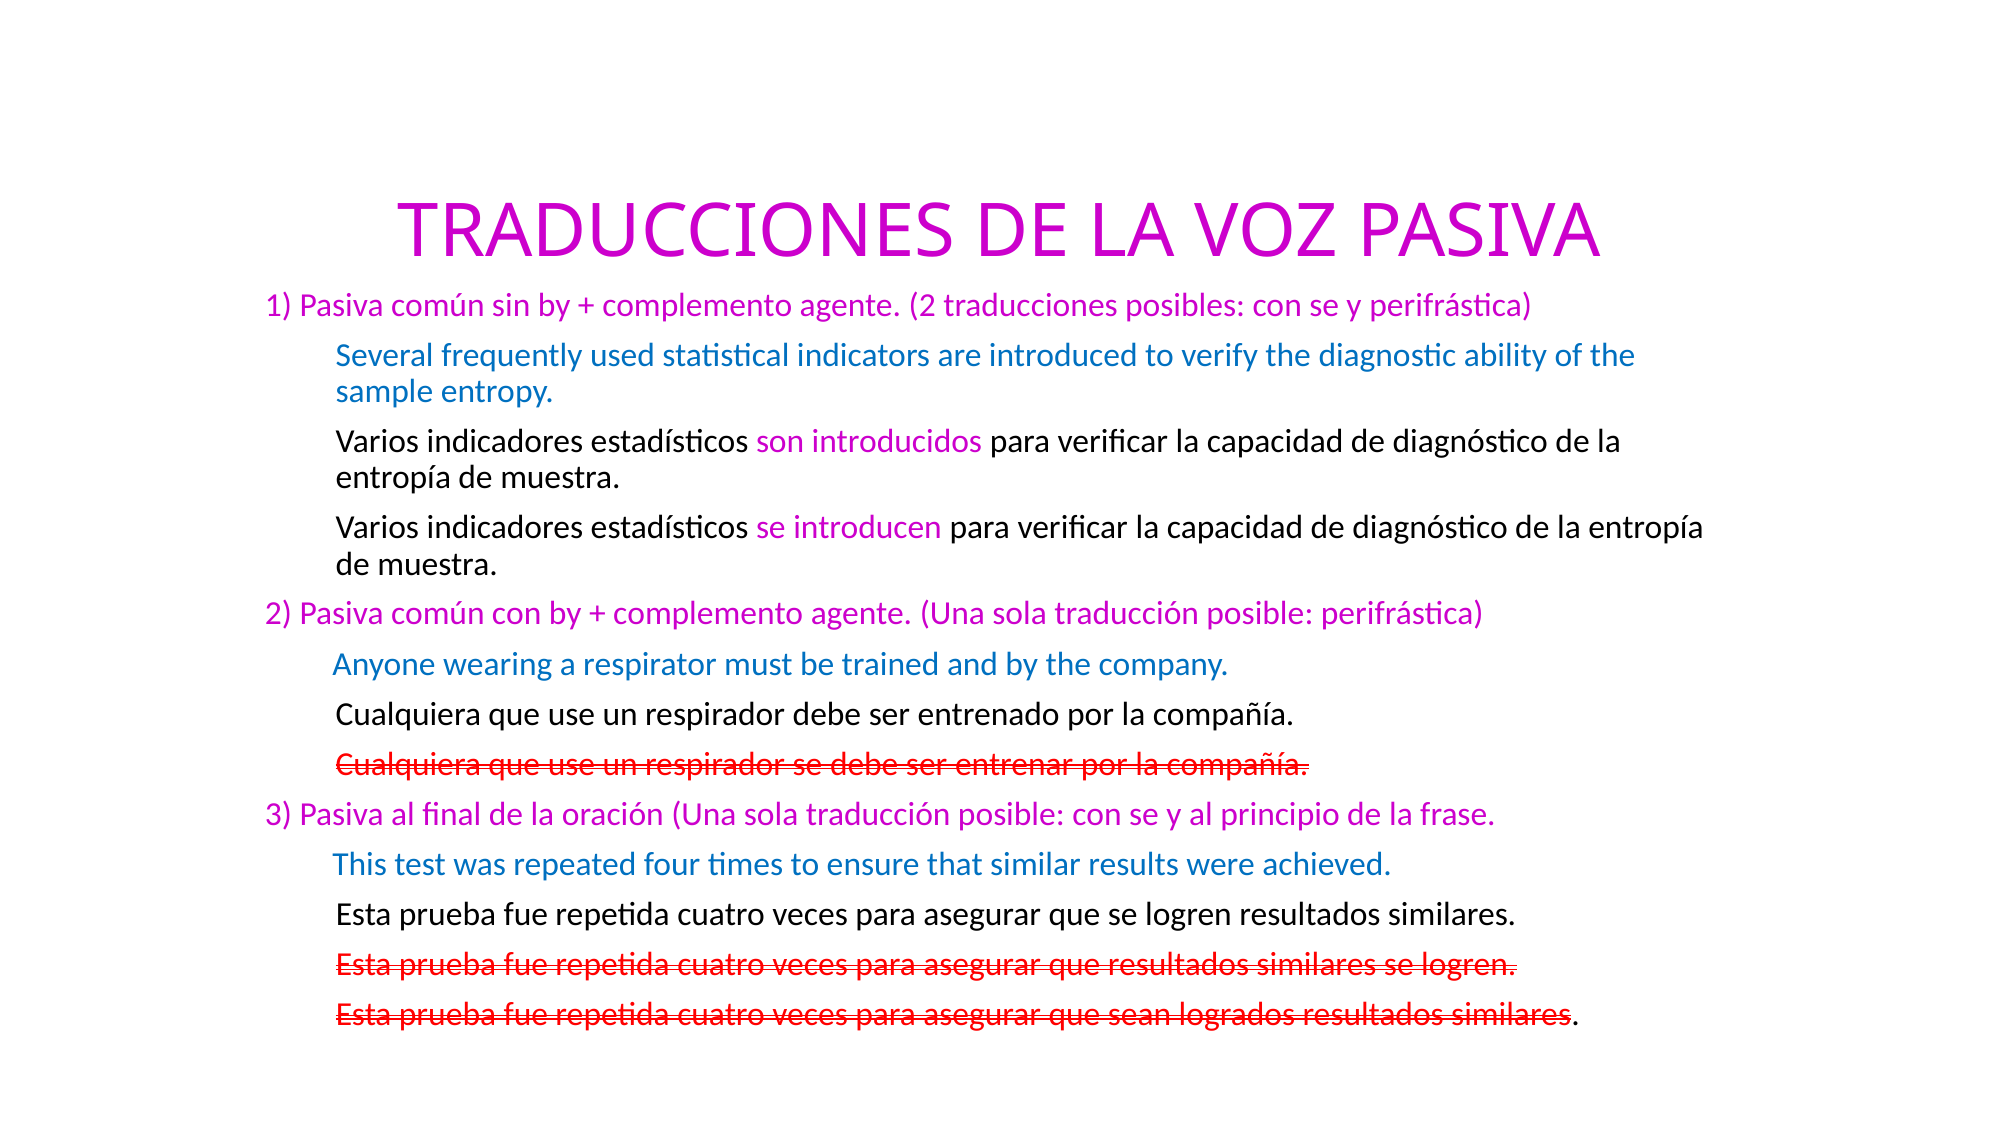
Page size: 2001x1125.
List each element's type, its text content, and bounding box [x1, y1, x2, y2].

title TRADUCCIONES DE LA VOZ PASIVA [249, 184, 1750, 279]
subtitle 1) Pasiva común sin by + complemento agente. (2 traducciones posibles: con se y perifrástica) Several frequently used statistical indicators are introduced to verify the diagnostic ability of the sample entropy. Varios indicadores estadísticos son introducidos para verificar la capacidad de diagnóstico de la entropía de muestra. Varios indicadores estadísticos se introducen para verificar la capacidad de diagnóstico de la entropía de muestra. 2) Pasiva común con by + complemento agente. (Una sola traducción posible: perifrástica) Anyone wearing a respirator must be trained and by the company. Cualquiera que use un respirador debe ser entrenado por la compañía. Cualquiera que use un respirador se debe ser entrenar por la compañía. 3) Pasiva al final de la oración (Una sola traducción posible: con se y al principio de la frase. This test was repeated four times to ensure that similar results were achieved. Esta prueba fue repetida cuatro veces para asegurar que se logren resultados similares. Esta prueba fue repetida cuatro veces para asegurar que resultados similares se logren. Esta prueba fue repetida cuatro veces para asegurar que sean logrados resultados similares. [249, 279, 1750, 1042]
